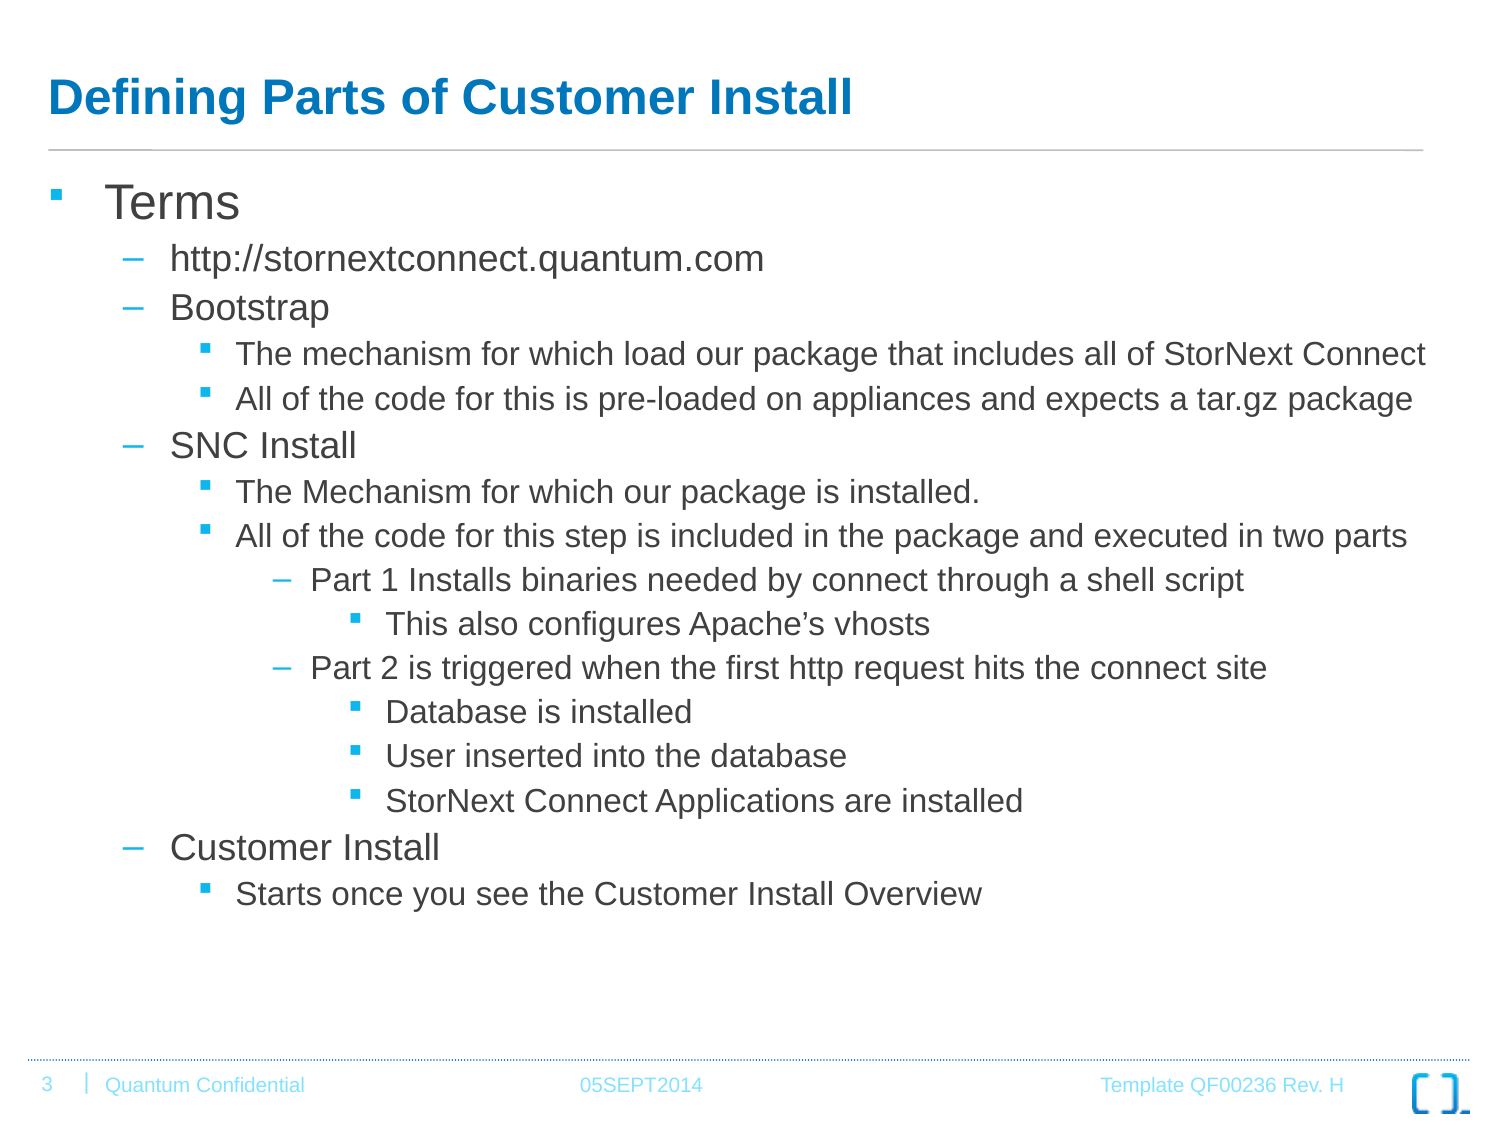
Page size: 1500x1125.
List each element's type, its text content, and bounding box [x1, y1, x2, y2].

title Defining Parts of Customer Install [32, 42, 1455, 148]
picture [1412, 1073, 1470, 1114]
list Terms http://stornextconnect.quantum.com Bootstrap The mechanism for which load our package that includes all of StorNext Connect All of the code for this is pre-loaded on appliances and expects a tar.gz package SNC Install The Mechanism for which our package is installed. All of the code for this step is included in the package and executed in two parts Part 1 Installs binaries needed by connect through a shell script This also configures Apache’s vhosts Part 2 is triggered when the first http request hits the connect site Database is installed User inserted into the database StorNext Connect Applications are installed Customer Install Starts once you see the Customer Install Overview [32, 162, 1454, 1050]
